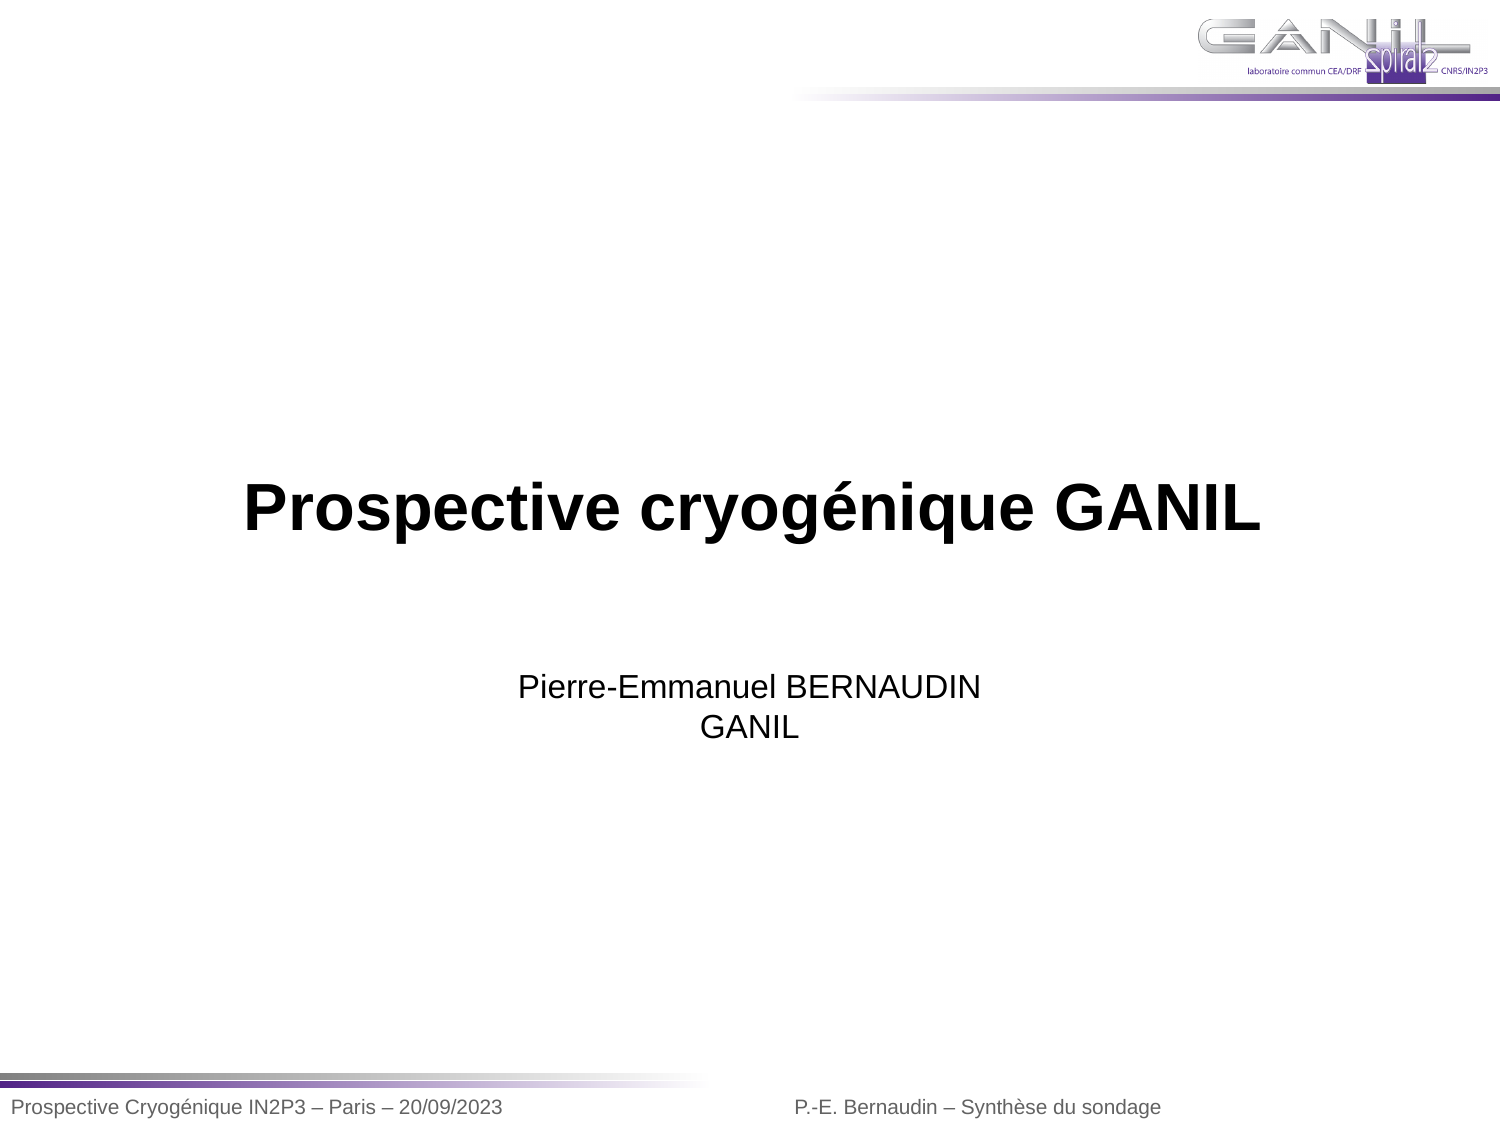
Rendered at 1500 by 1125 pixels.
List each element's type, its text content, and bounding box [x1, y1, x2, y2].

picture [1198, 19, 1488, 84]
text_box Pierre-Emmanuel BERNAUDIN GANIL [502, 657, 997, 753]
text_box Prospective cryogénique GANIL [229, 456, 1278, 551]
